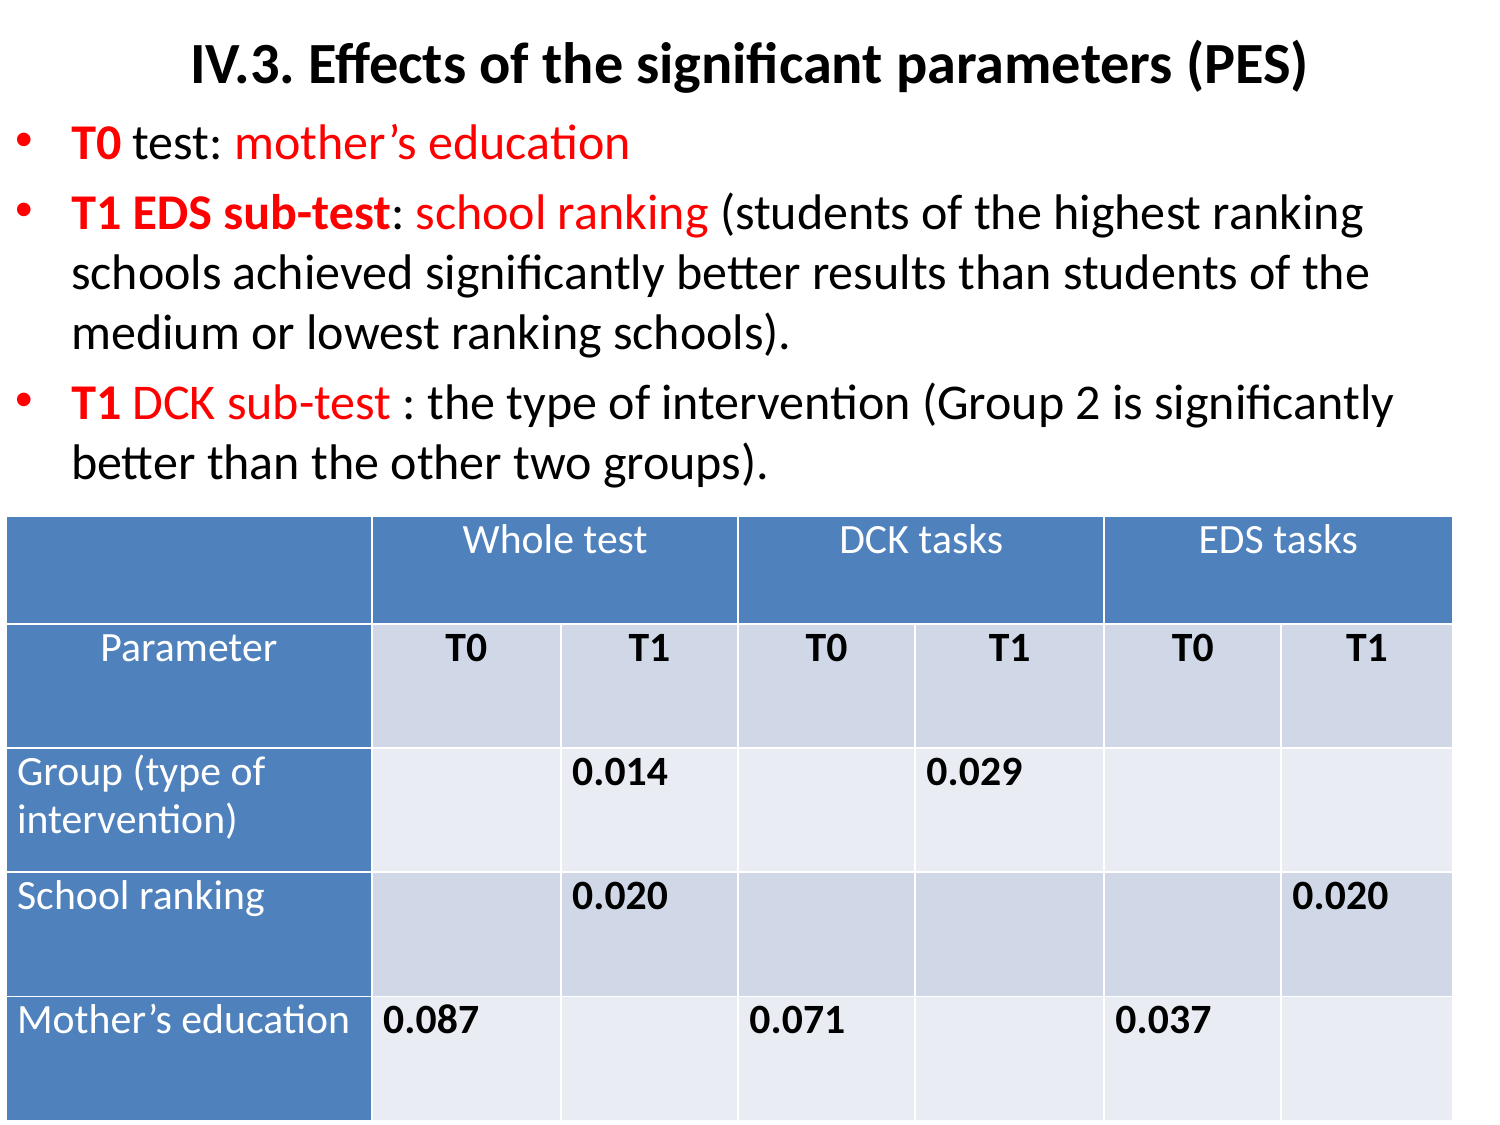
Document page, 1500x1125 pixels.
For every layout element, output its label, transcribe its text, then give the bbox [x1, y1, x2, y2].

table_cell 0.037 [1105, 997, 1280, 1120]
table_cell [1105, 873, 1280, 996]
table_cell School ranking [7, 873, 371, 996]
table_cell Mother’s education [7, 997, 371, 1120]
table_header Whole test [373, 517, 737, 623]
table_cell 0.020 [562, 873, 737, 996]
title IV.3. Effects of the significant parameters (PES) [75, 0, 1425, 101]
table_cell [739, 749, 914, 871]
table_cell [1282, 997, 1452, 1120]
table_cell [562, 997, 737, 1120]
table_cell [739, 873, 914, 996]
table_header DCK tasks [739, 517, 1103, 623]
table_cell T1 [1282, 625, 1452, 747]
table_cell T0 [373, 625, 560, 747]
table_cell [1282, 749, 1452, 871]
table_cell [373, 873, 560, 996]
table_cell [916, 997, 1103, 1120]
table_cell [373, 749, 560, 871]
table_header EDS tasks [1105, 517, 1452, 623]
table_cell 0.071 [739, 997, 914, 1120]
table_cell 0.020 [1282, 873, 1452, 996]
table_cell T1 [562, 625, 737, 747]
table_cell T0 [1105, 625, 1280, 747]
table_cell Group (type of intervention) [7, 749, 371, 871]
table_cell T0 [739, 625, 914, 747]
table_header [7, 517, 371, 623]
table_cell Parameter [7, 625, 371, 747]
table_cell 0.014 [562, 749, 737, 871]
table_cell 0.087 [373, 997, 560, 1120]
table_cell 0.029 [916, 749, 1103, 871]
list T0 test: mother’s education T1 EDS sub-test: school ranking (students of the highest ranking schools achieved significantly better results than students of the medium or lowest ranking schools). T1 DCK sub-test : the type of intervention (Group 2 is significantly better than the other two groups). [0, 101, 1500, 987]
table_cell T1 [916, 625, 1103, 747]
table_cell [1105, 749, 1280, 871]
table_cell [916, 873, 1103, 996]
